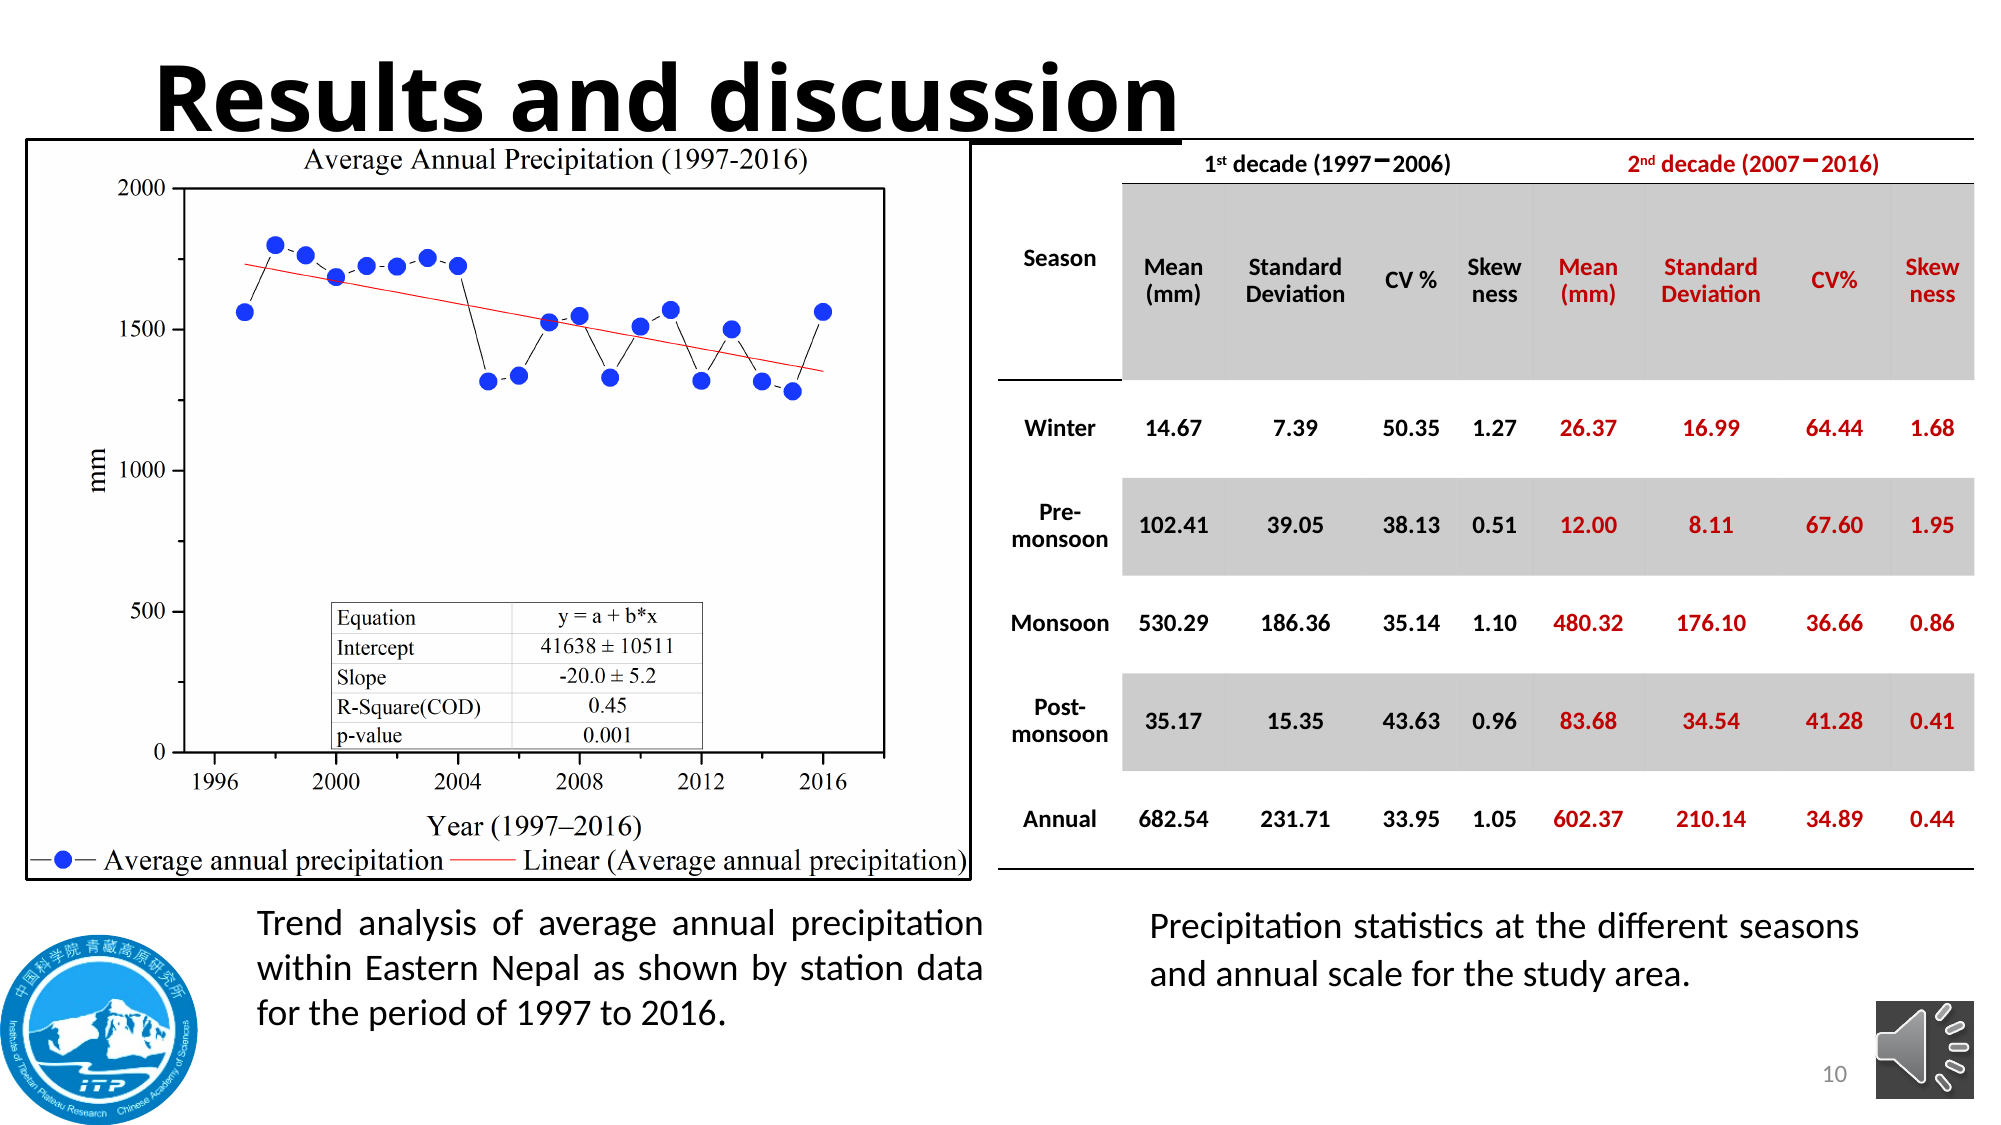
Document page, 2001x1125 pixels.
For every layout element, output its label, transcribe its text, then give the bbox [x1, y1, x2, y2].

table_cell 36.66 [1779, 576, 1891, 673]
table_cell 0.96 [1457, 673, 1533, 771]
table_cell 16.99 [1644, 380, 1779, 478]
table_cell Skewness [1891, 184, 1974, 380]
table_cell 1.27 [1457, 380, 1533, 478]
table_cell 33.95 [1366, 771, 1457, 868]
table_cell 480.32 [1533, 576, 1644, 673]
table_cell Skewness [1457, 184, 1533, 380]
table_cell 210.14 [1644, 771, 1779, 868]
table_cell 83.68 [1533, 673, 1644, 771]
table_cell CV% [1779, 184, 1891, 380]
table_cell Winter [998, 381, 1122, 478]
table_cell 0.51 [1457, 478, 1533, 576]
table_cell 602.37 [1533, 771, 1644, 868]
table_cell 530.29 [1122, 576, 1225, 673]
table_cell 38.13 [1366, 478, 1457, 576]
table_cell Pre-monsoon [998, 478, 1122, 576]
table_cell Annual [998, 771, 1122, 868]
slide_number 10 [1412, 1042, 1863, 1103]
table_cell 34.54 [1644, 673, 1779, 771]
table_cell Mean (mm) [1533, 184, 1644, 380]
table_cell 12.00 [1533, 478, 1644, 576]
text_box Precipitation statistics at the different seasons and annual scale for the study area. [1134, 890, 1875, 1002]
table_cell 186.36 [1225, 576, 1366, 673]
table_cell Post-monsoon [998, 673, 1122, 771]
title Results and discussion [137, 31, 1863, 173]
table_cell 231.71 [1225, 771, 1366, 868]
table_cell 15.35 [1225, 673, 1366, 771]
table_cell 1.10 [1457, 576, 1533, 673]
picture [1874, 999, 1975, 1100]
table_cell Mean (mm) [1122, 184, 1225, 380]
table_cell Standard Deviation [1225, 184, 1366, 380]
table_cell 1.95 [1891, 478, 1974, 576]
table_cell 39.05 [1225, 478, 1366, 576]
table_cell 35.14 [1366, 576, 1457, 673]
table_cell 176.10 [1644, 576, 1779, 673]
table_cell 1.68 [1891, 380, 1974, 478]
text_box Trend analysis of average annual precipitation within Eastern Nepal as shown by station data for the period of 1997 to 2016. [242, 890, 1000, 1041]
table_header 2nd decade (2007–2016) [1533, 140, 1974, 183]
picture [100, 934, 107, 946]
table_cell 7.39 [1225, 380, 1366, 478]
table_cell 35.17 [1122, 673, 1225, 771]
table_cell Standard Deviation [1644, 184, 1779, 380]
table_cell 14.67 [1122, 380, 1225, 478]
table_cell 64.44 [1779, 380, 1891, 478]
table_cell 1.05 [1457, 771, 1533, 868]
table_cell 682.54 [1122, 771, 1225, 868]
table_cell 8.11 [1644, 478, 1779, 576]
table_cell 102.41 [1122, 478, 1225, 576]
table_cell 41.28 [1779, 673, 1891, 771]
table_cell 43.63 [1366, 673, 1457, 771]
table_header 1st decade (1997–2006) [1122, 140, 1533, 183]
picture [28, 140, 969, 878]
table_cell 50.35 [1366, 380, 1457, 478]
table_cell 26.37 [1533, 380, 1644, 478]
table_cell 0.44 [1891, 771, 1974, 868]
table_cell 34.89 [1779, 771, 1891, 868]
table_cell Monsoon [998, 576, 1122, 673]
picture [0, 934, 198, 1125]
table_cell 0.86 [1891, 576, 1974, 673]
table_header Season [998, 140, 1122, 379]
table_cell 67.60 [1779, 478, 1891, 576]
table_cell CV % [1366, 184, 1457, 380]
table_cell 0.41 [1891, 673, 1974, 771]
